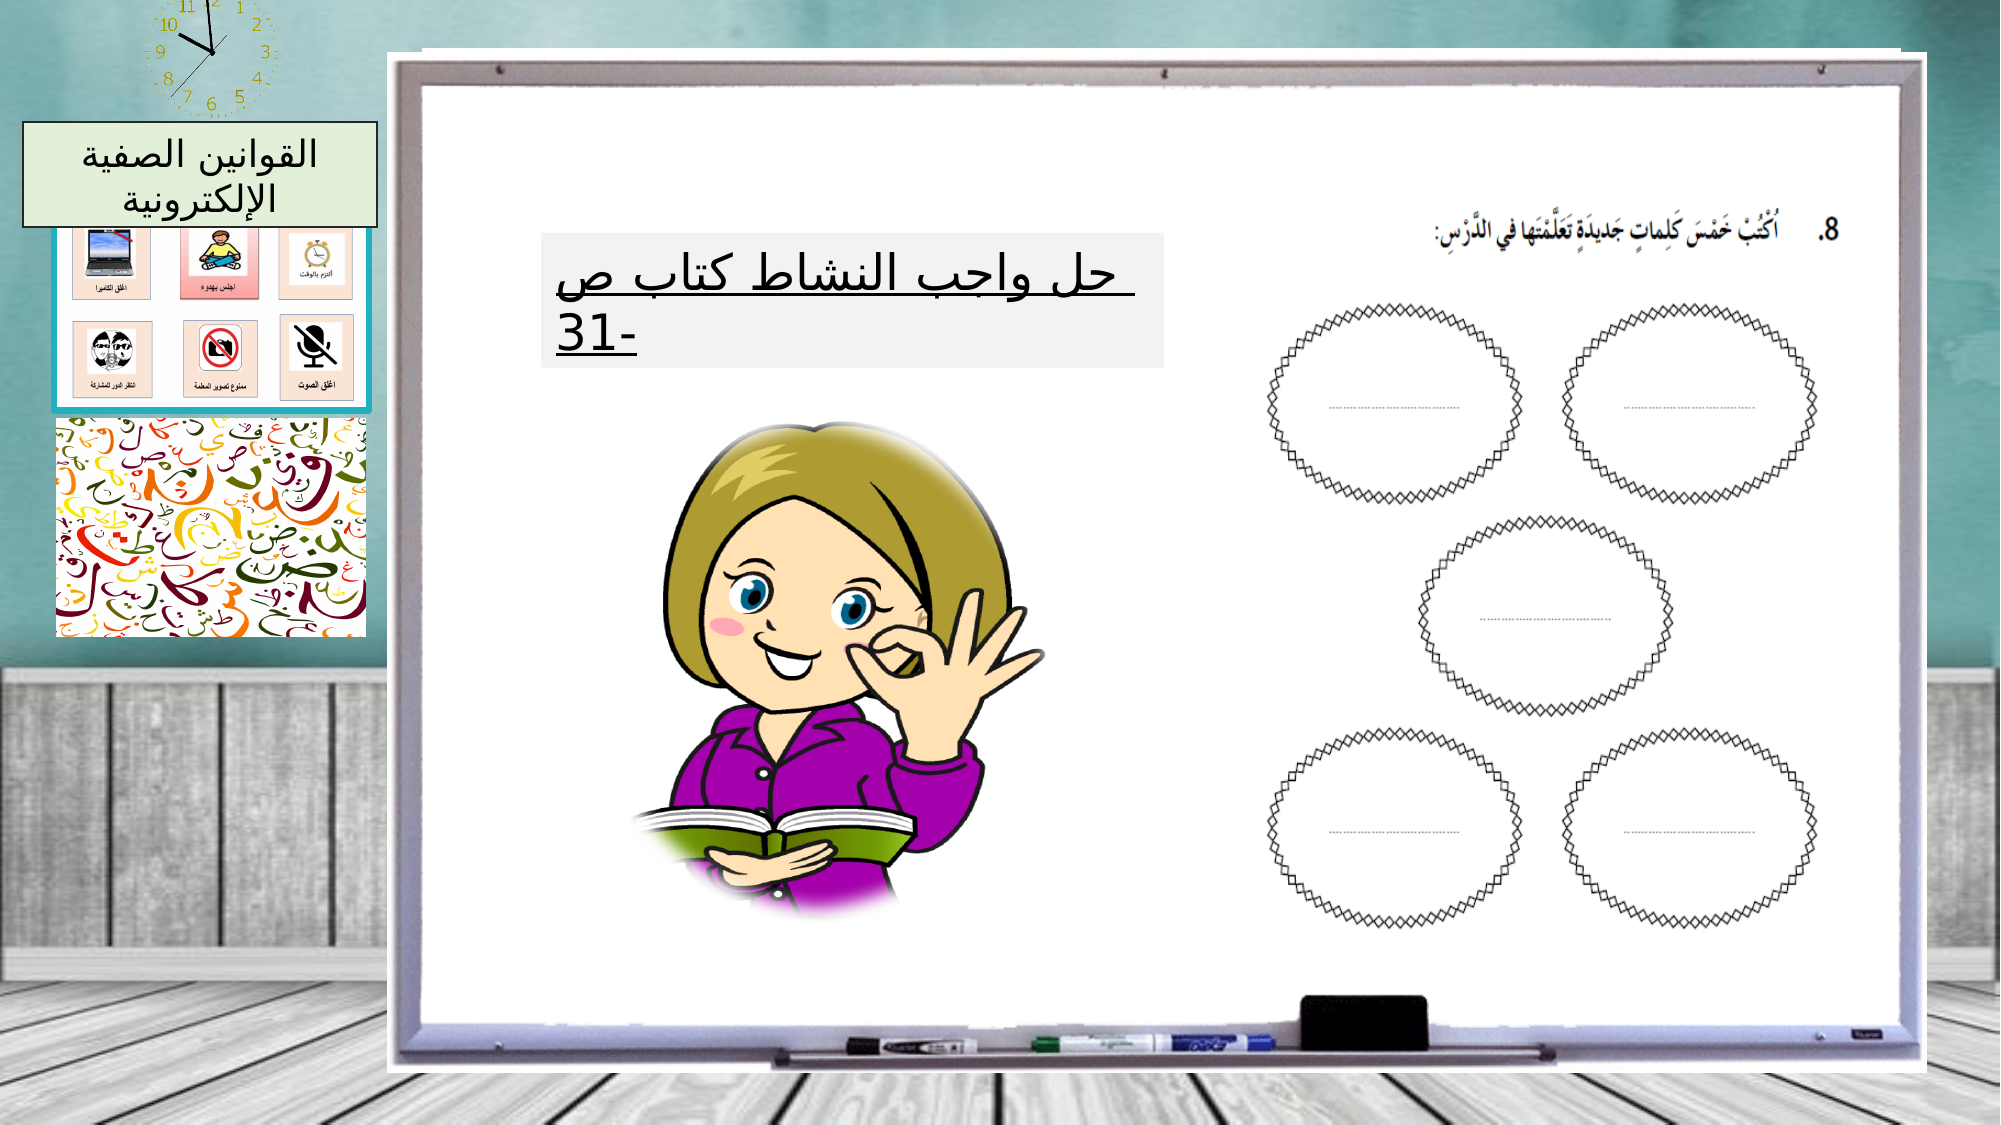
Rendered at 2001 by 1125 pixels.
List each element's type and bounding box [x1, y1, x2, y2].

picture [1209, 152, 1855, 946]
text_box [0, 0, 2000, 1125]
picture [571, 407, 1062, 925]
